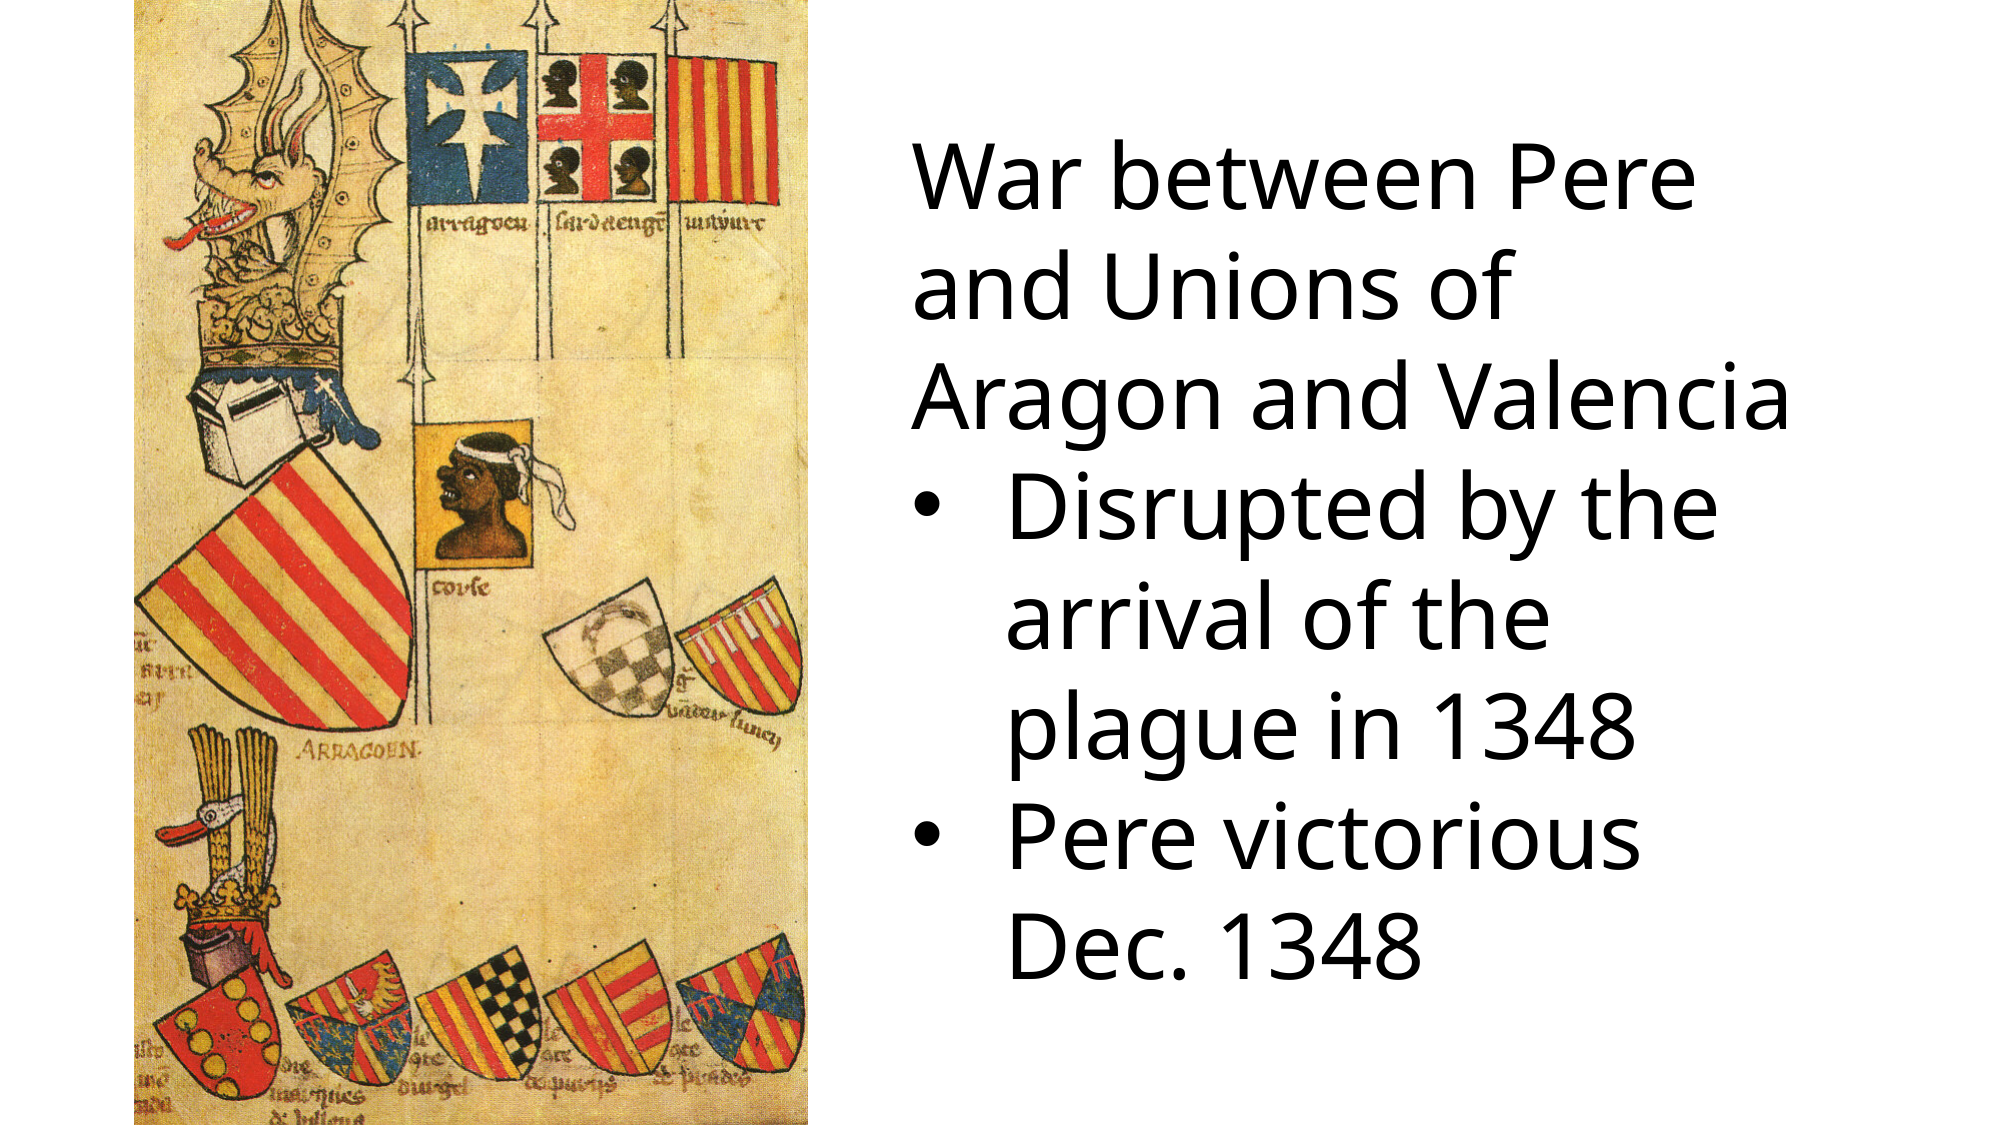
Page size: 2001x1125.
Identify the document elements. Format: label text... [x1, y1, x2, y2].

text_box War between Pere and Unions of Aragon and Valencia Disrupted by the arrival of the plague in 1348 Pere victorious Dec. 1348 [896, 110, 1844, 1005]
picture [134, 0, 808, 1125]
